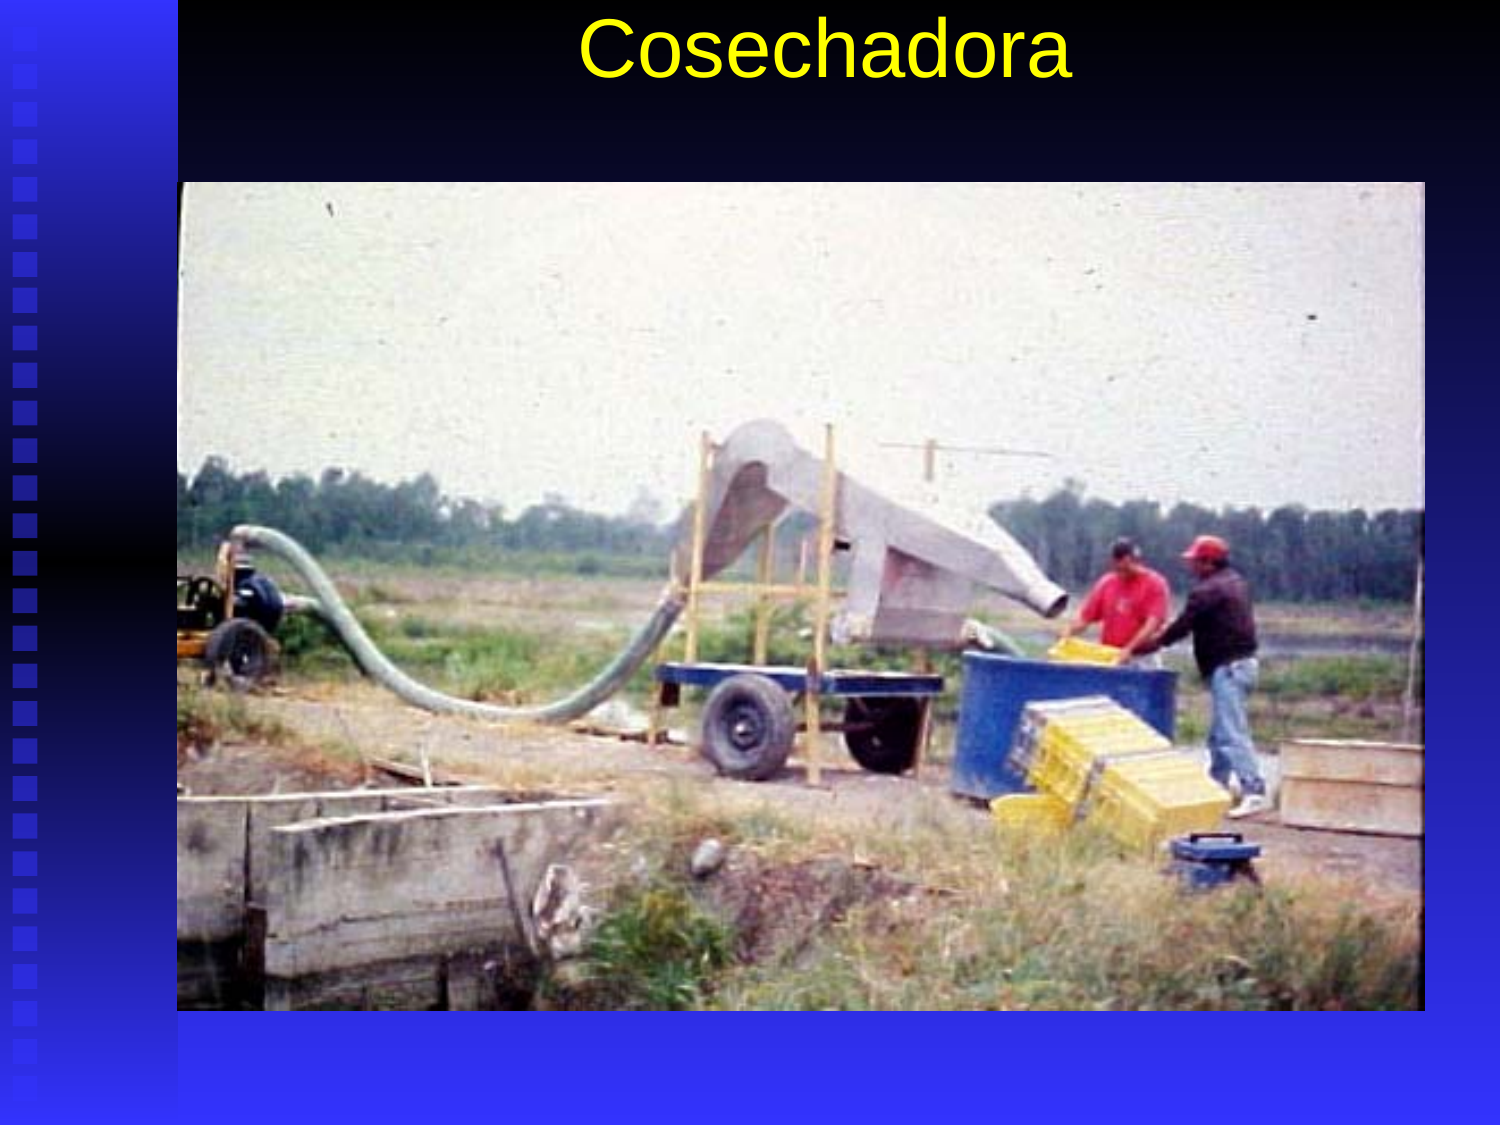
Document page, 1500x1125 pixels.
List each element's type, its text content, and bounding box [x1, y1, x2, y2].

picture [176, 182, 1426, 1011]
title Cosechadora [187, 0, 1463, 138]
